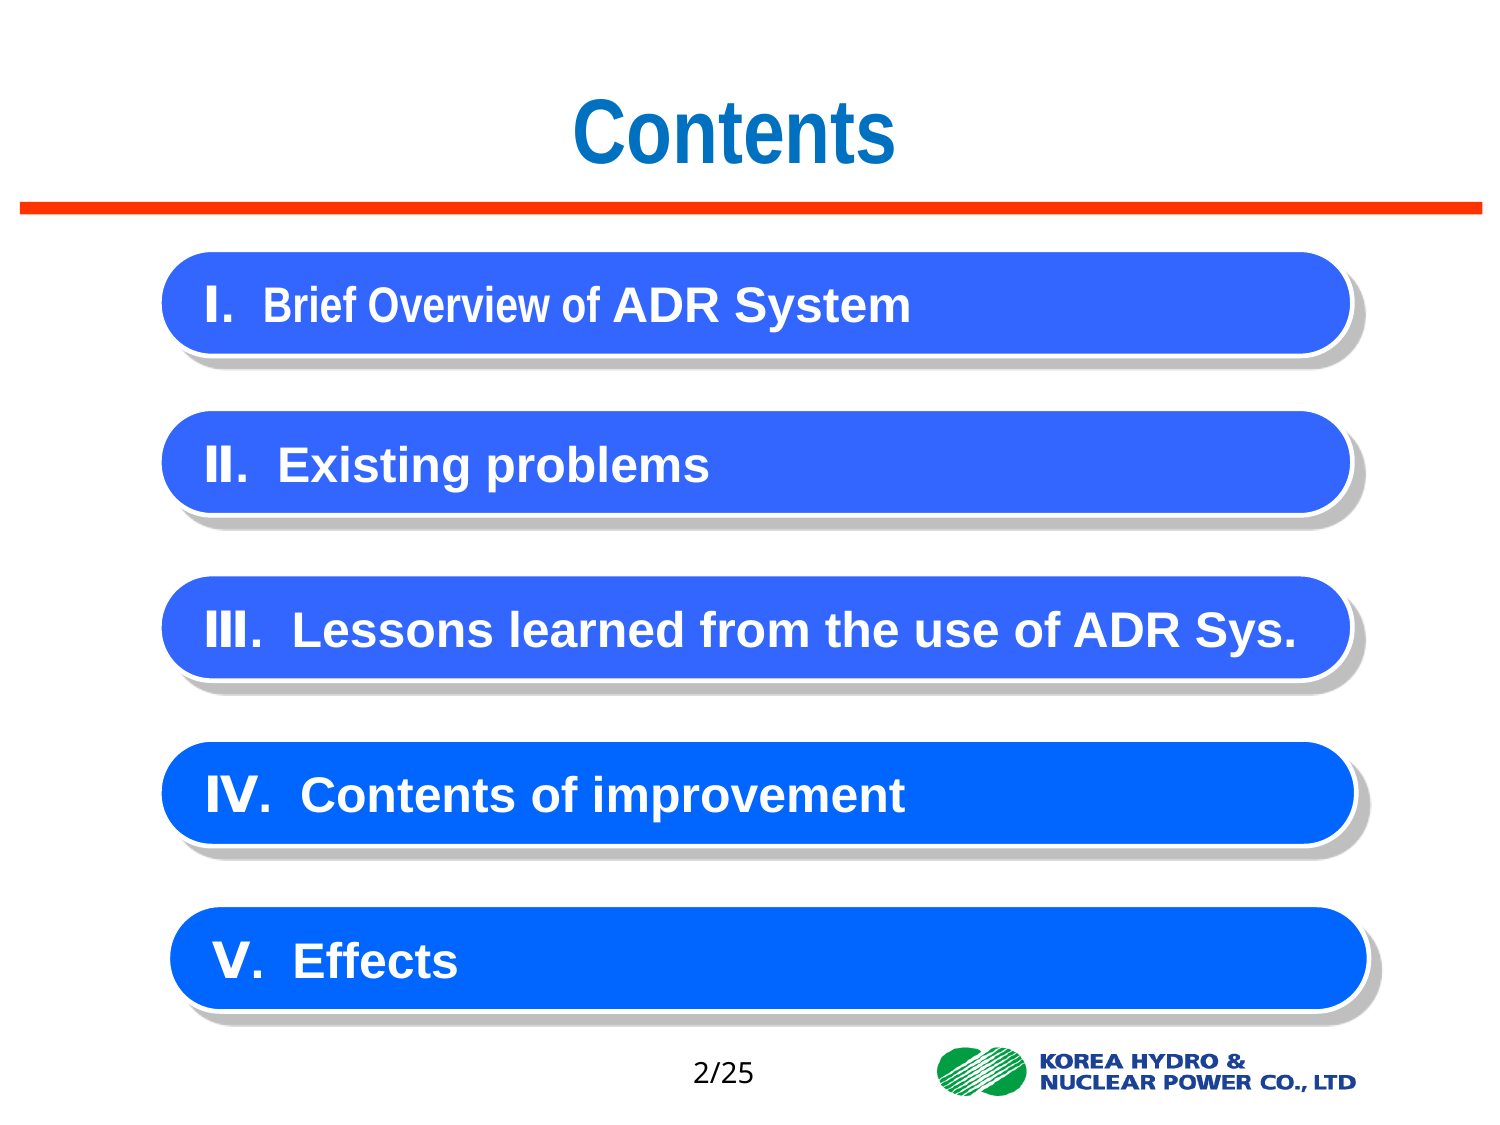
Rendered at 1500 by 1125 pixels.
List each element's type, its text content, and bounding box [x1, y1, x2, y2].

text_box Ⅳ. Contents of improvement [159, 739, 1357, 847]
text_box Ⅱ. Existing problems [159, 408, 1353, 516]
text_box Ⅰ. Brief Overview of ADR System [159, 249, 1353, 356]
slide_number 2/25 [419, 1046, 770, 1125]
text_box Ⅴ. Effects [167, 904, 1369, 1012]
picture [926, 1034, 1371, 1100]
text_box Ⅲ. Lessons learned from the use of ADR Sys. [159, 574, 1353, 681]
text_box Contents [35, 46, 1436, 206]
